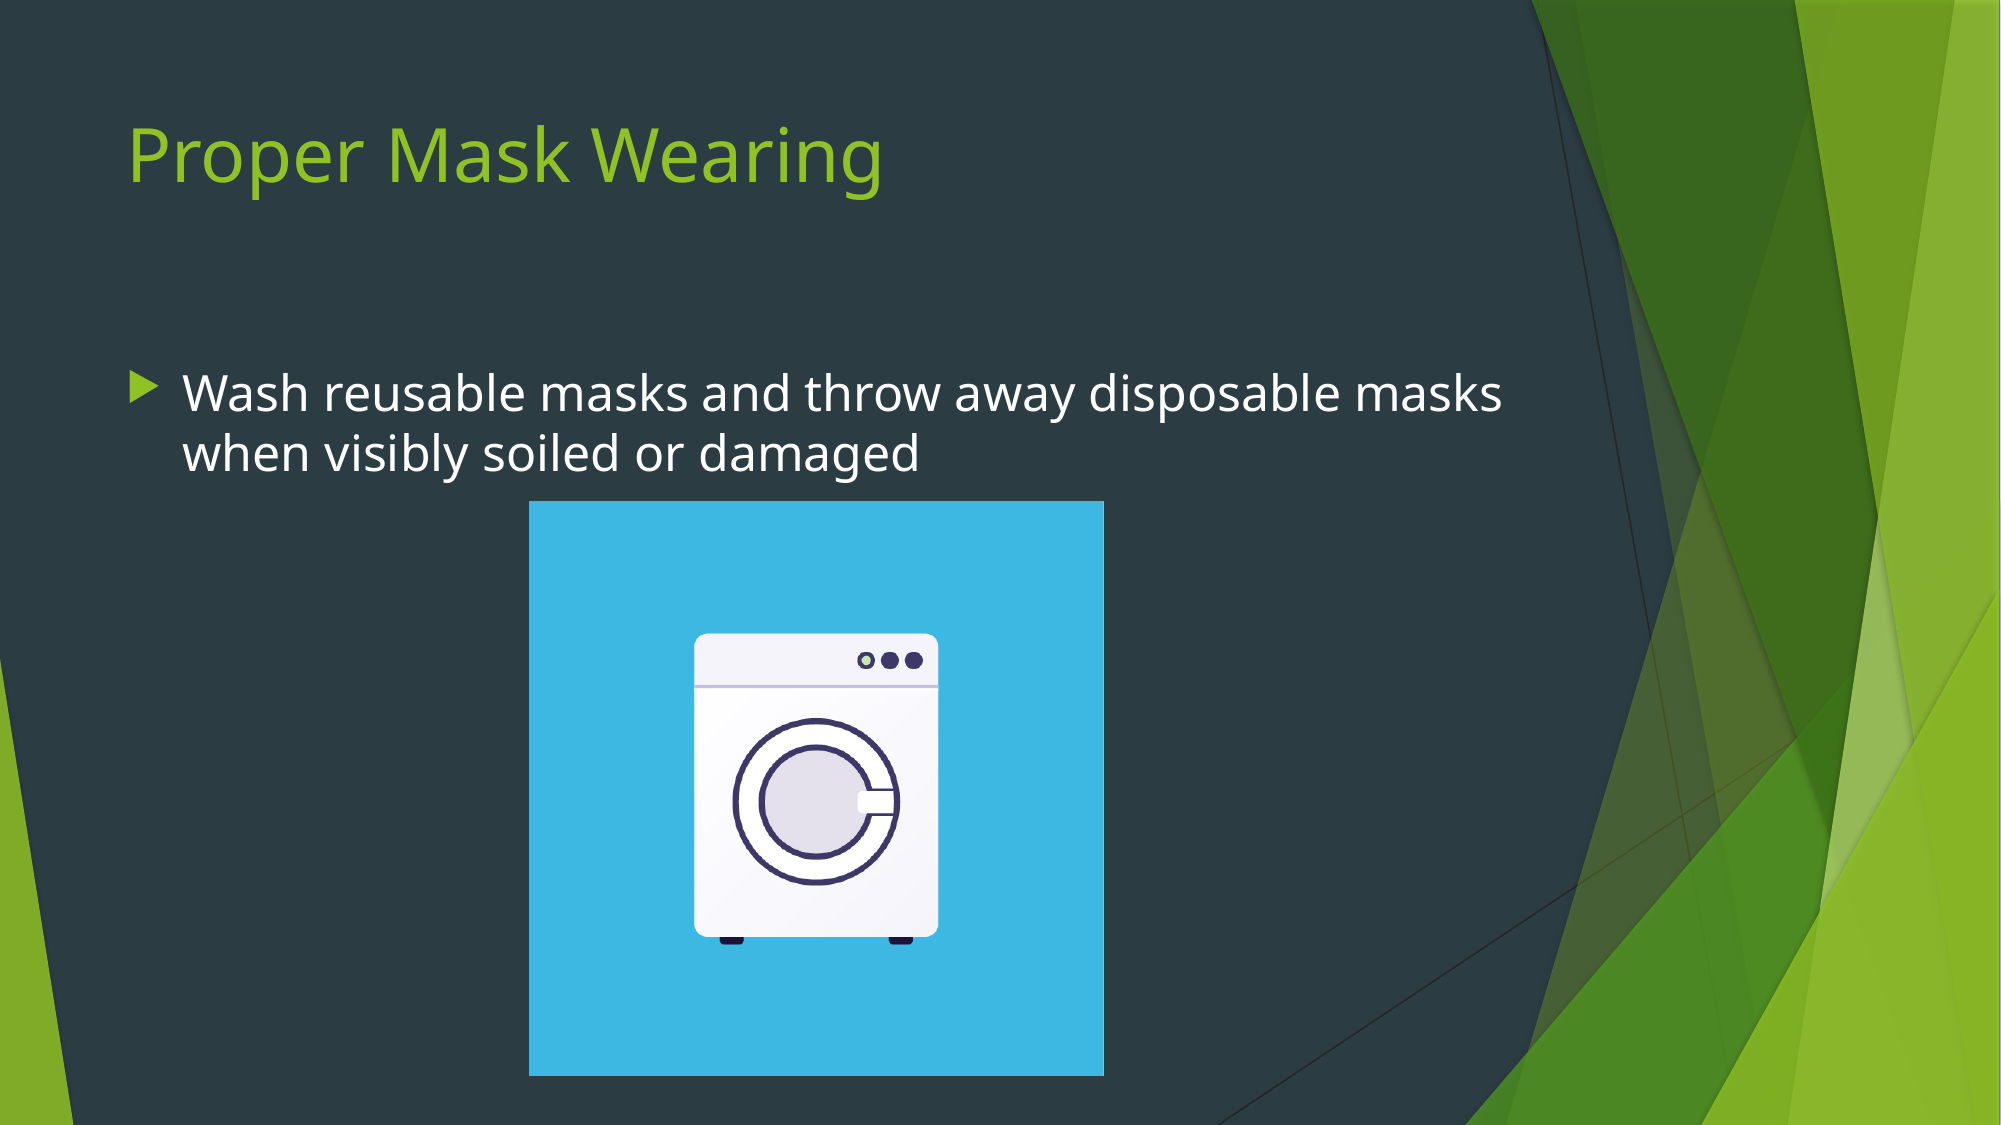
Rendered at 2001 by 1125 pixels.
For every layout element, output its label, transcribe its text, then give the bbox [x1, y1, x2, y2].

list Wash reusable masks and throw away disposable masks when visibly soiled or damaged [111, 354, 1522, 992]
title Proper Mask Wearing [111, 99, 1522, 317]
picture [528, 500, 1104, 1077]
